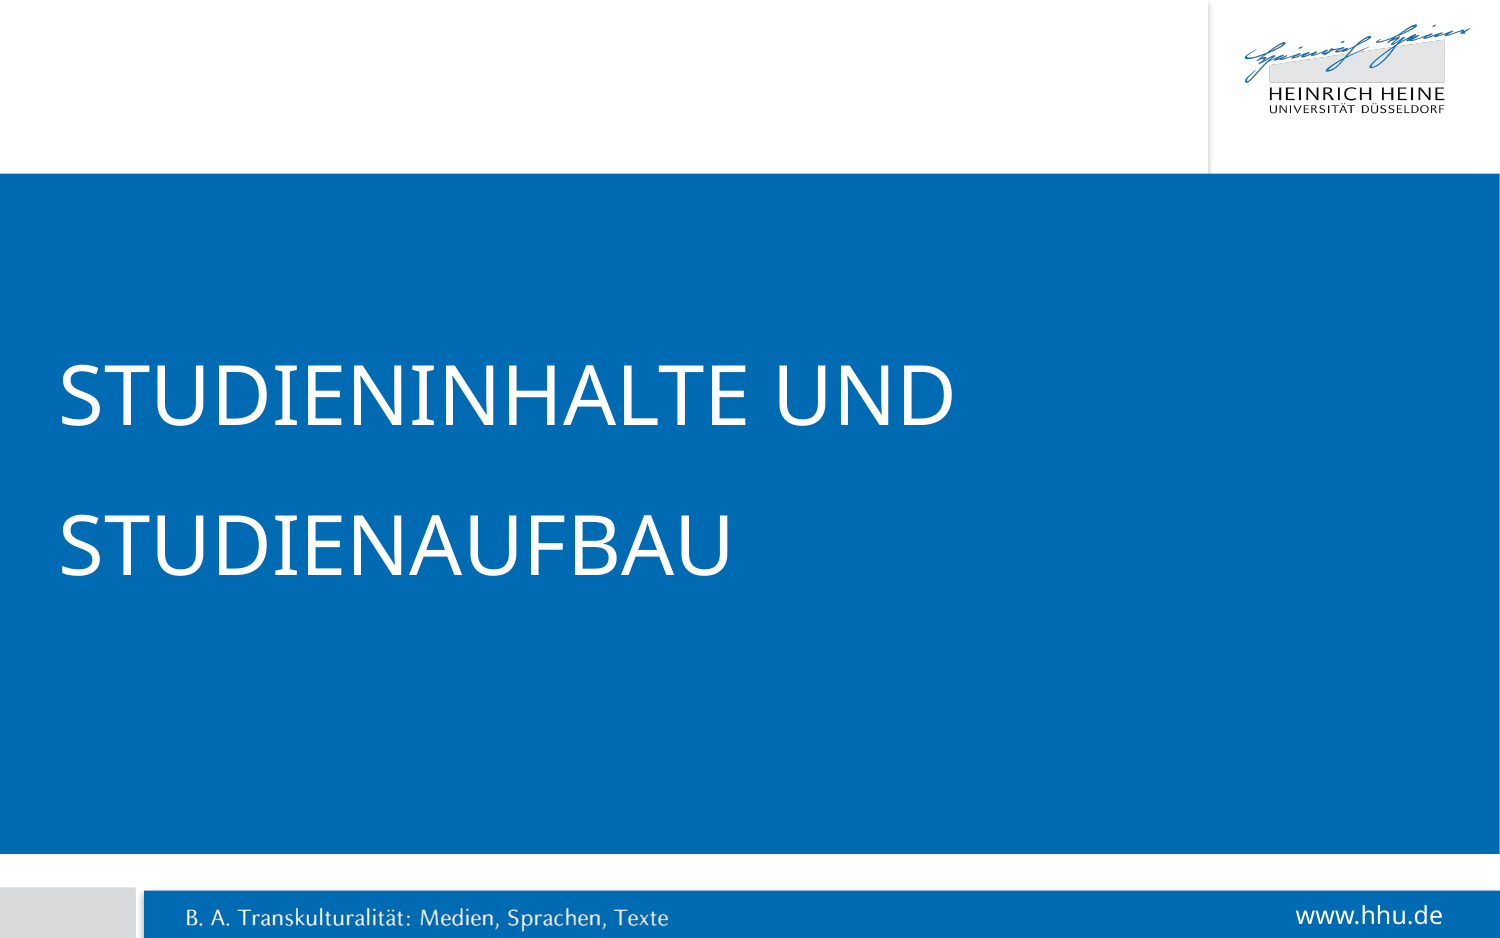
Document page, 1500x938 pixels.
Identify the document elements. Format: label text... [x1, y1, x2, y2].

title Studieninhalte und Studienaufbau [0, 173, 1500, 854]
picture [168, 893, 1219, 938]
